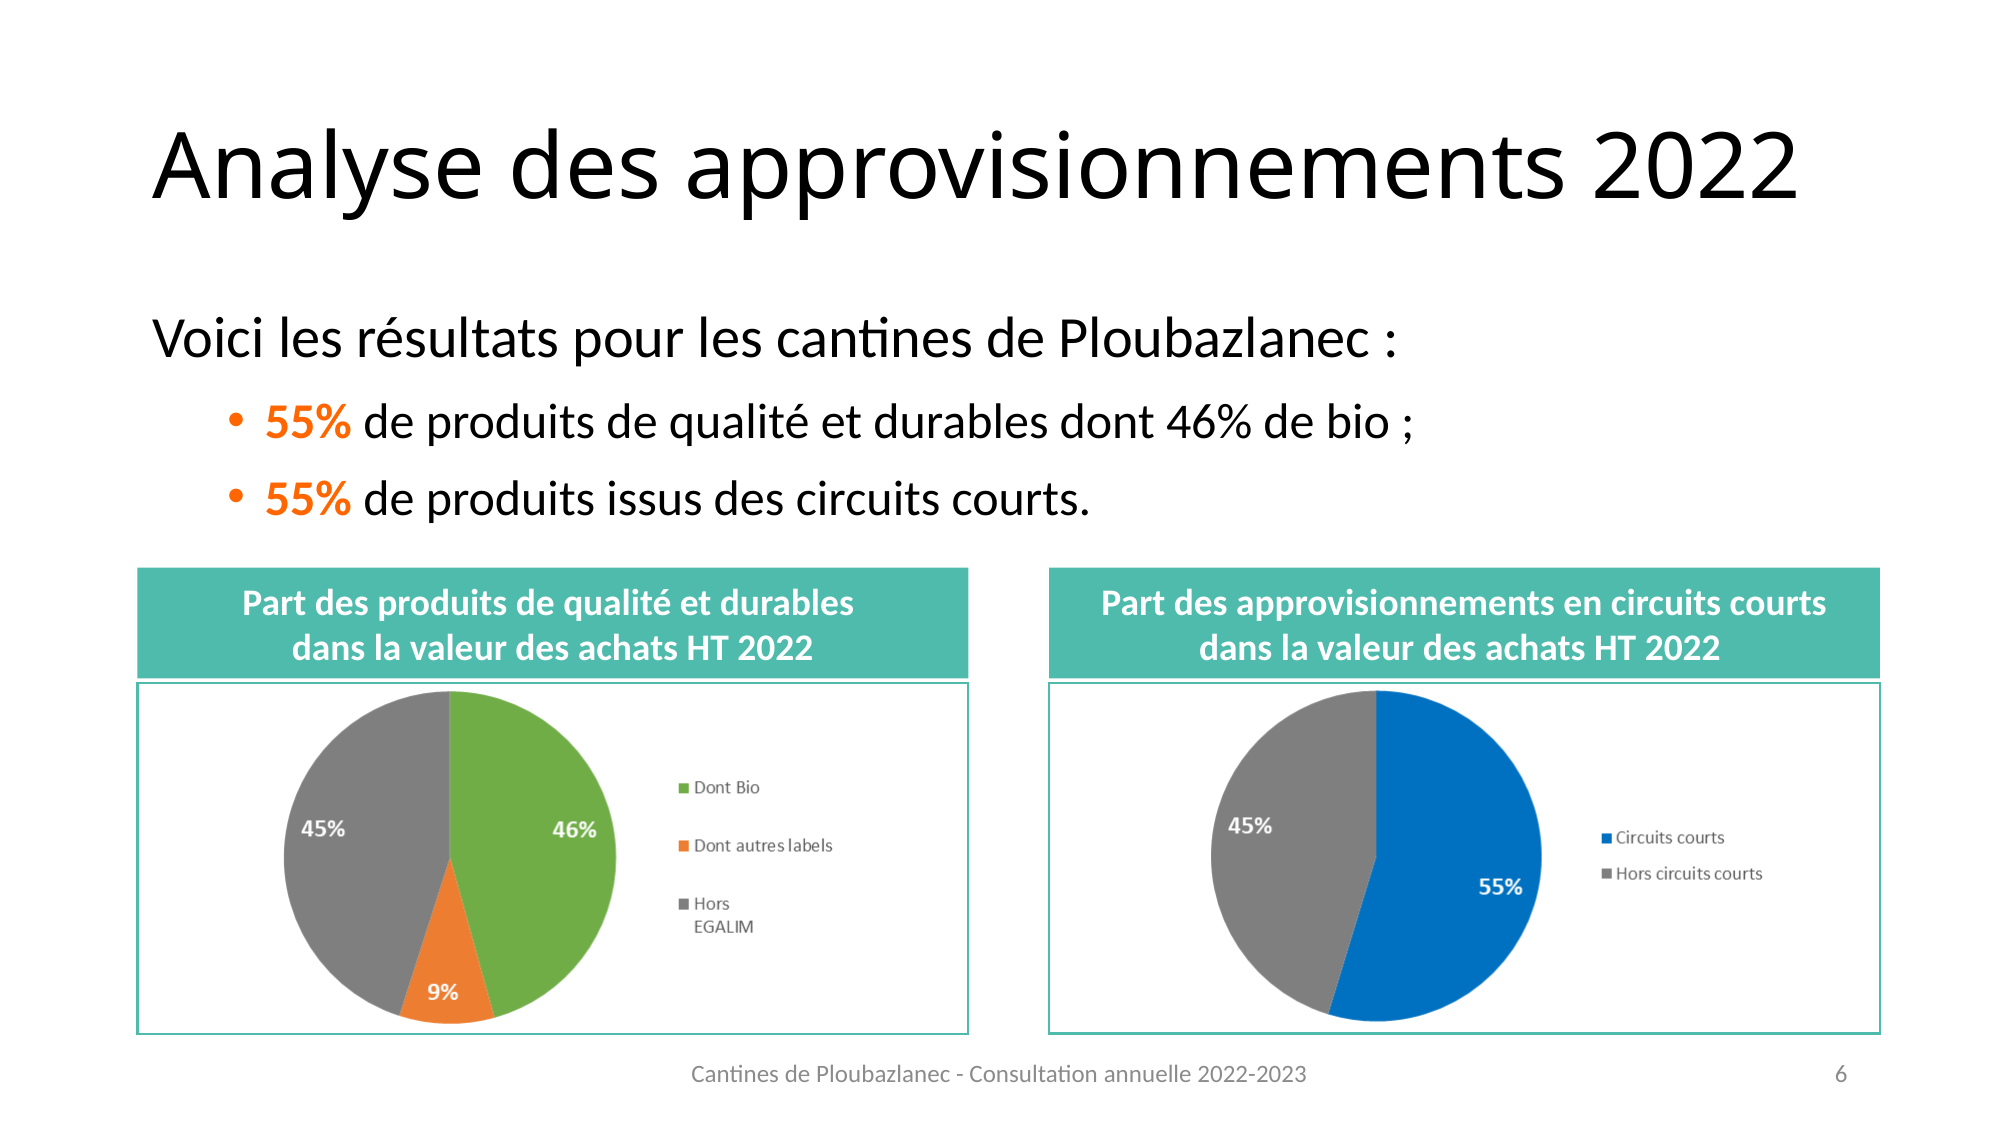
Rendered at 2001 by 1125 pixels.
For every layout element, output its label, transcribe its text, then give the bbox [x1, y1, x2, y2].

text_box [136, 682, 266, 1035]
list Voici les résultats pour les cantines de Ploubazlanec : 55% de produits de qualité et durables dont 46% de bio ; 55% de produits issus des circuits courts. [137, 299, 1954, 1014]
text_box Part des produits de qualité et durables dans la valeur des achats HT 2022 [136, 566, 969, 679]
text_box [1769, 682, 1881, 1035]
text_box Part des approvisionnements en circuits courts dans la valeur des achats HT 2022 [1048, 566, 1881, 679]
text_box [840, 682, 969, 1035]
footer Cantines de Ploubazlanec - Consultation annuelle 2022-2023 [662, 1042, 1338, 1103]
text_box [1048, 682, 1177, 1035]
picture [266, 679, 840, 1038]
title Analyse des approvisionnements 2022 [137, 59, 1942, 278]
slide_number 6 [1412, 1042, 1863, 1103]
picture [1177, 660, 1769, 1056]
